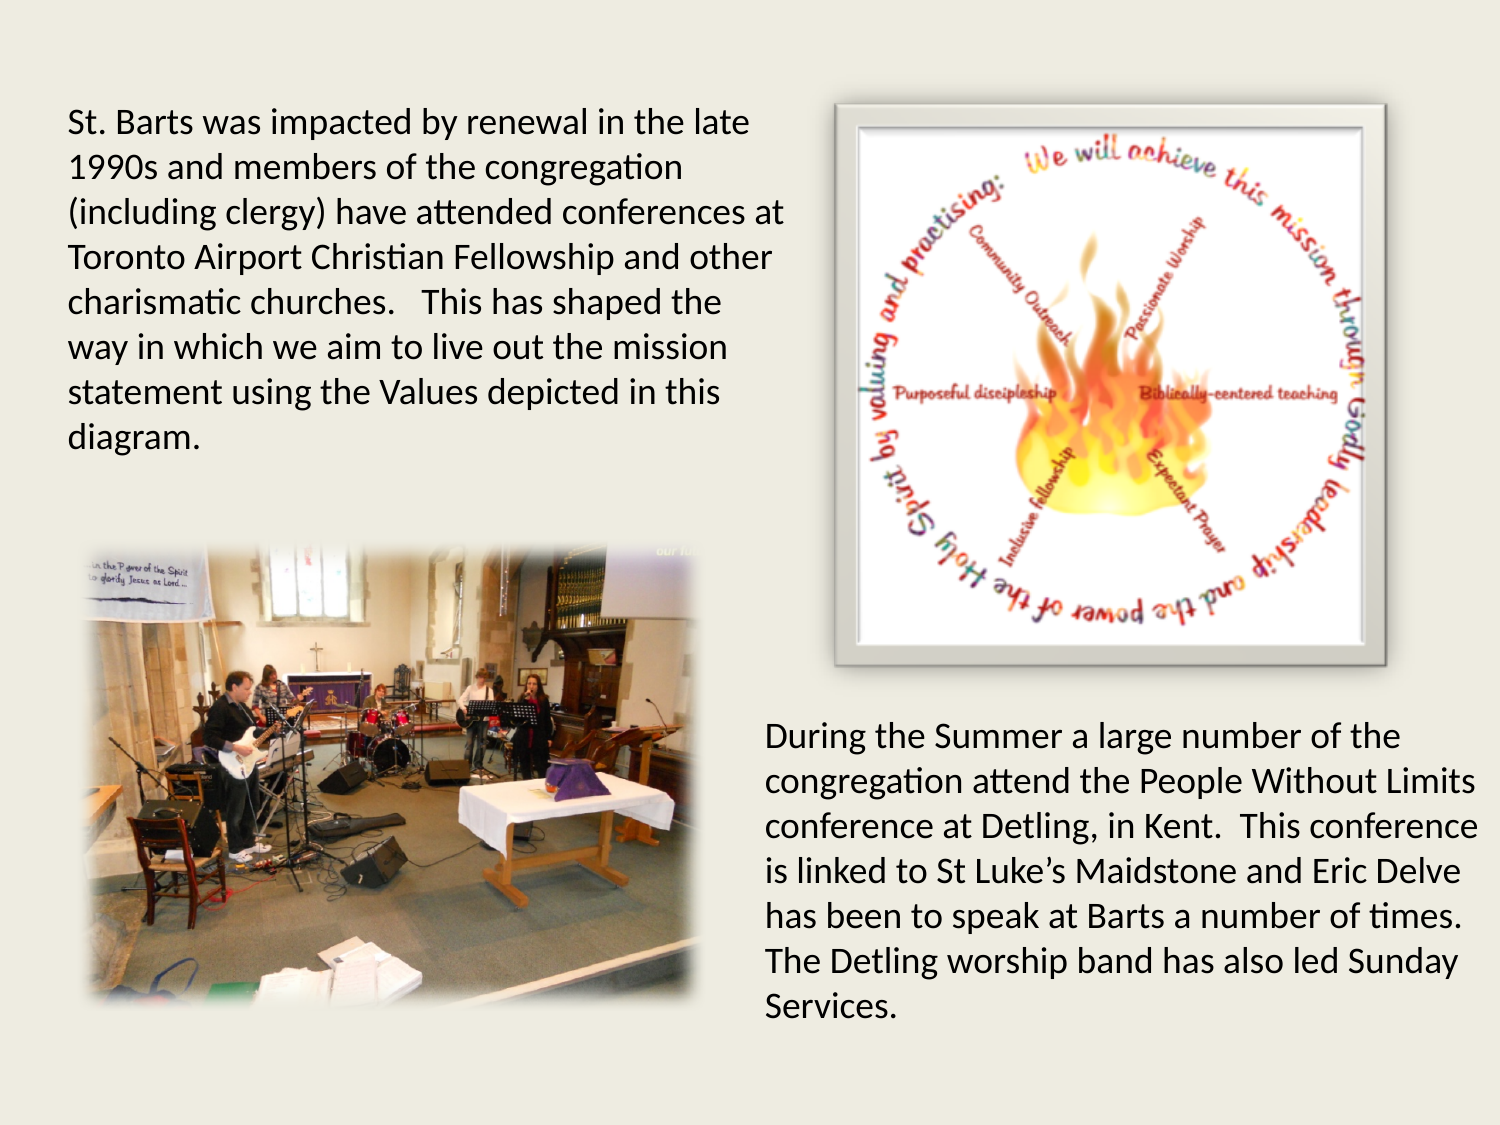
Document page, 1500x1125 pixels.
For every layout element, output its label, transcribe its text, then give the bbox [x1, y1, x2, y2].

picture [796, 66, 1424, 704]
text_box During the Summer a large number of the congregation attend the People Without Limits conference at Detling, in Kent. This conference is linked to St Luke’s Maidstone and Eric Delve has been to speak at Barts a number of times. The Detling worship band has also led Sunday Services. [749, 704, 1500, 1034]
text_box St. Barts was impacted by renewal in the late 1990s and members of the congregation (including clergy) have attended conferences at Toronto Airport Christian Fellowship and other charismatic churches. This has shaped the way in which we aim to live out the mission statement using the Values depicted in this diagram. [53, 89, 791, 465]
picture [76, 538, 707, 1012]
